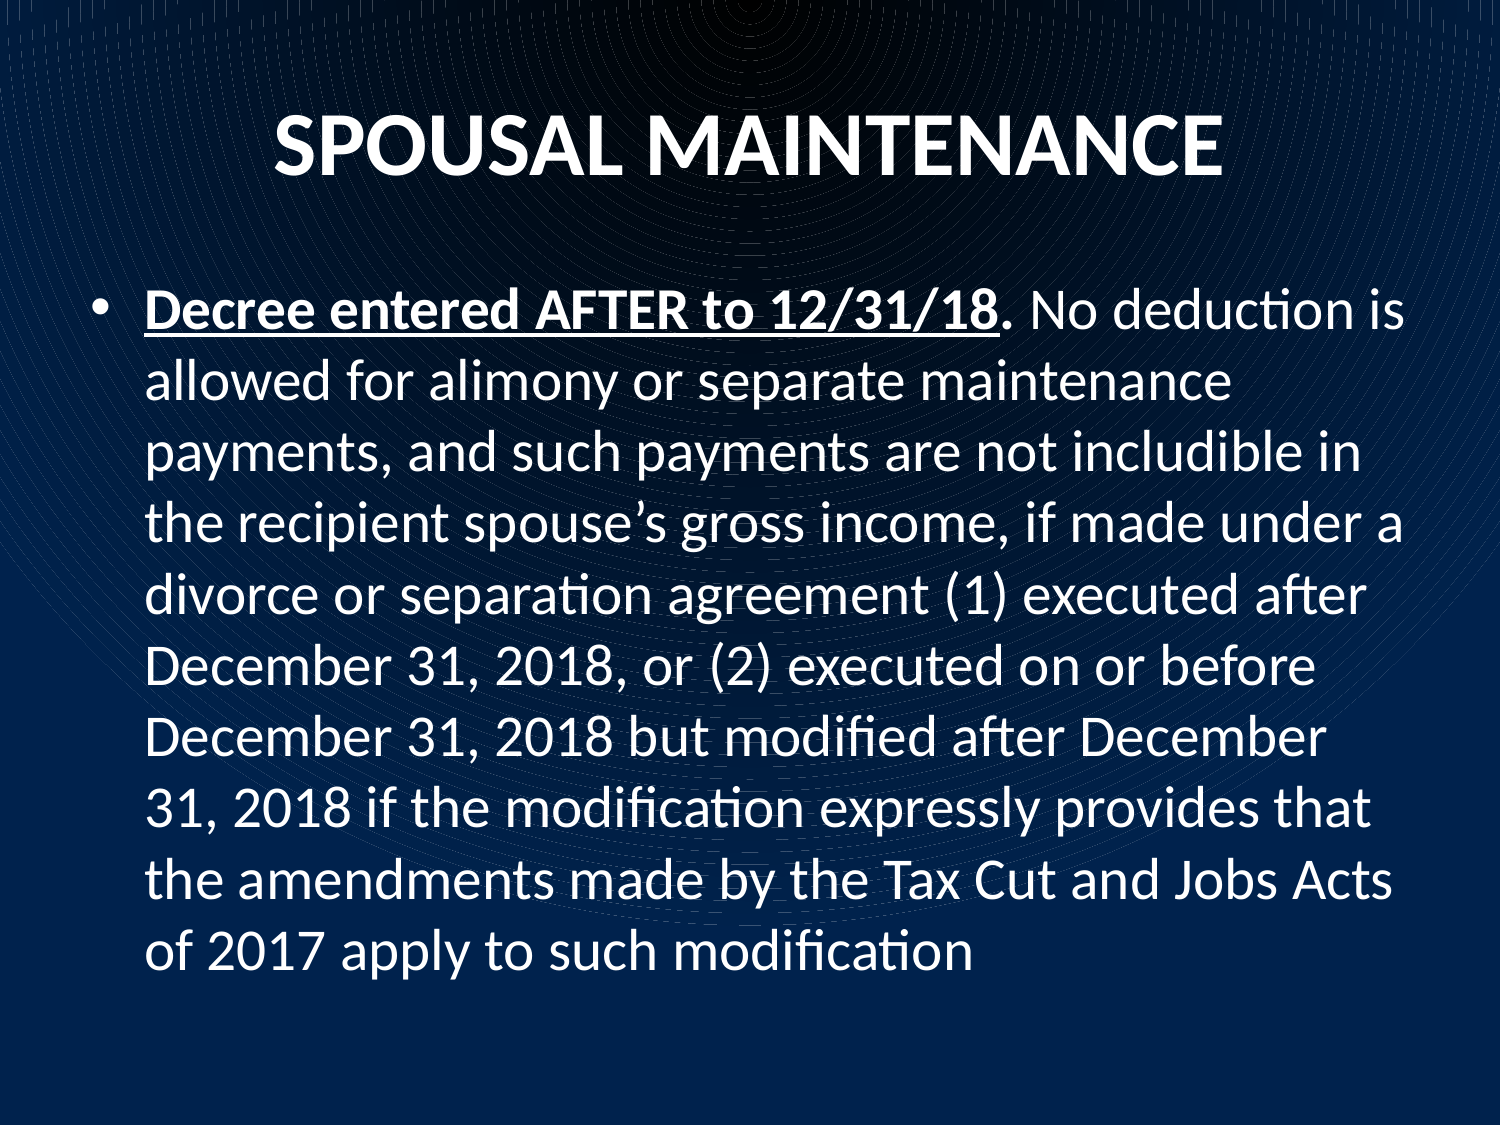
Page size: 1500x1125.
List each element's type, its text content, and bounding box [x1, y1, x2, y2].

list Decree entered AFTER to 12/31/18. No deduction is allowed for alimony or separate maintenance payments, and such payments are not includible in the recipient spouse’s gross income, if made under a divorce or separation agreement (1) executed after December 31, 2018, or (2) executed on or before December 31, 2018 but modified after December 31, 2018 if the modification expressly provides that the amendments made by the Tax Cut and Jobs Acts of 2017 apply to such modification [75, 262, 1425, 1005]
title SPOUSAL MAINTENANCE [75, 45, 1425, 233]
